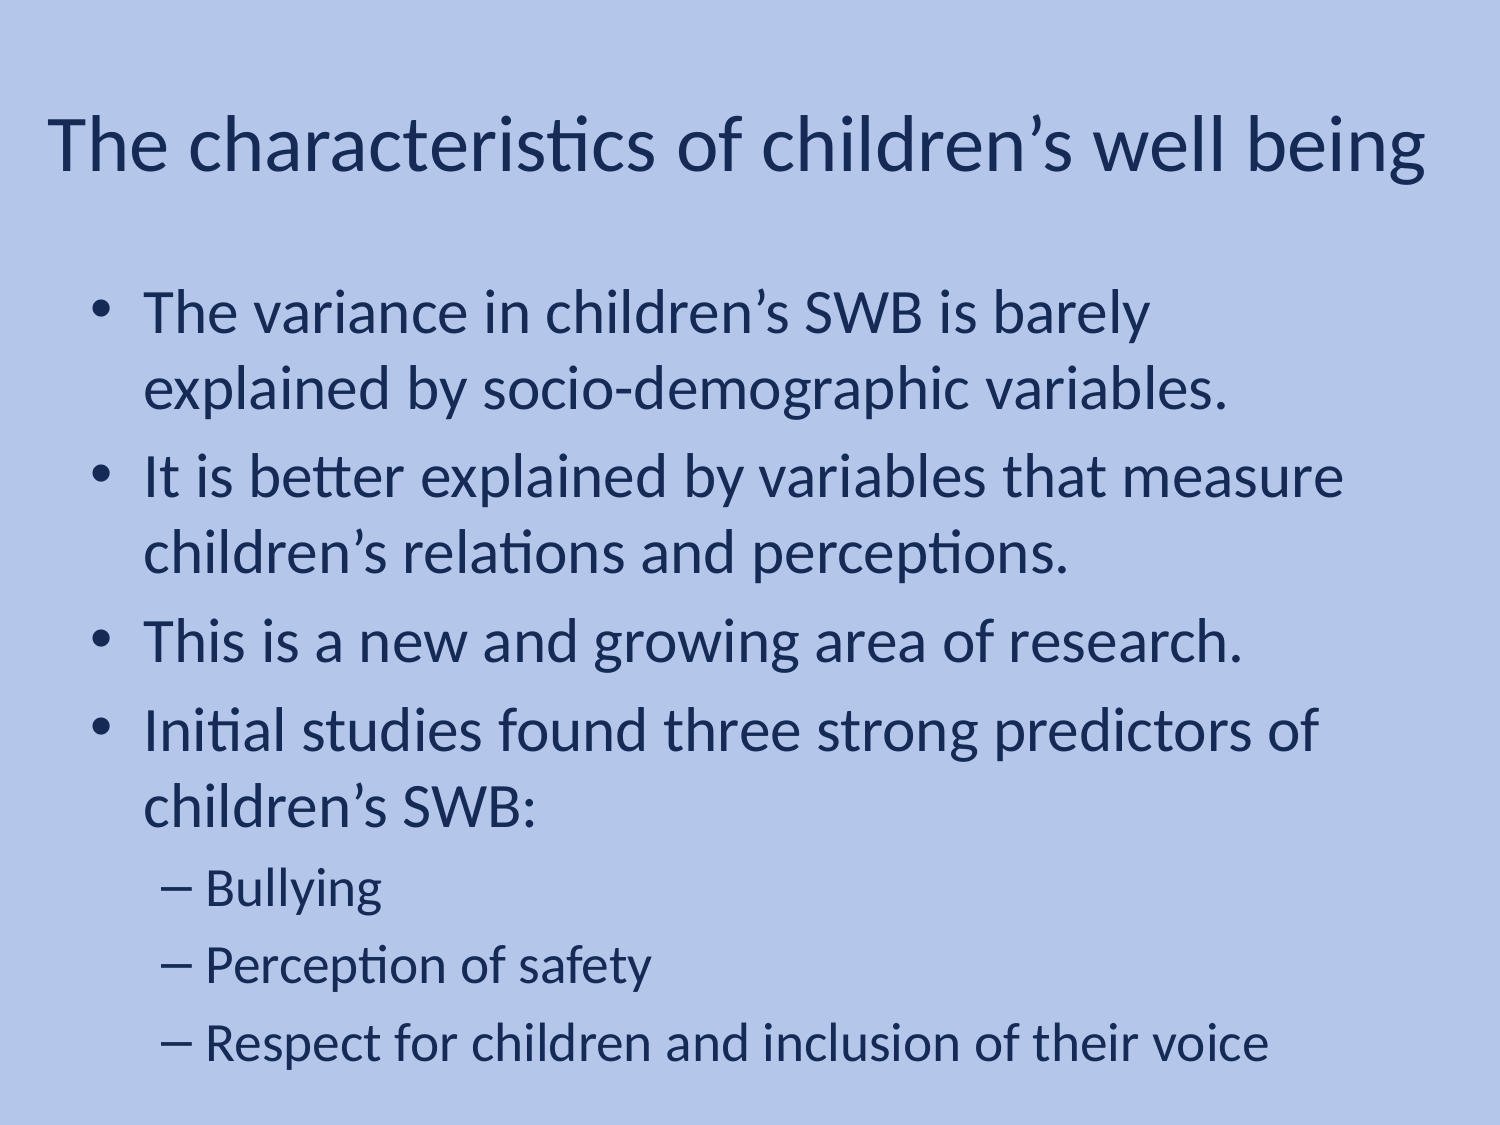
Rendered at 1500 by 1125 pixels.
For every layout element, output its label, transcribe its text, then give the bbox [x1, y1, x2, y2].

list The variance in children’s SWB is barely explained by socio-demographic variables. It is better explained by variables that measure children’s relations and perceptions. This is a new and growing area of research. Initial studies found three strong predictors of children’s SWB: Bullying Perception of safety Respect for children and inclusion of their voice [75, 262, 1425, 1088]
title The characteristics of children’s well being [0, 45, 1475, 233]
